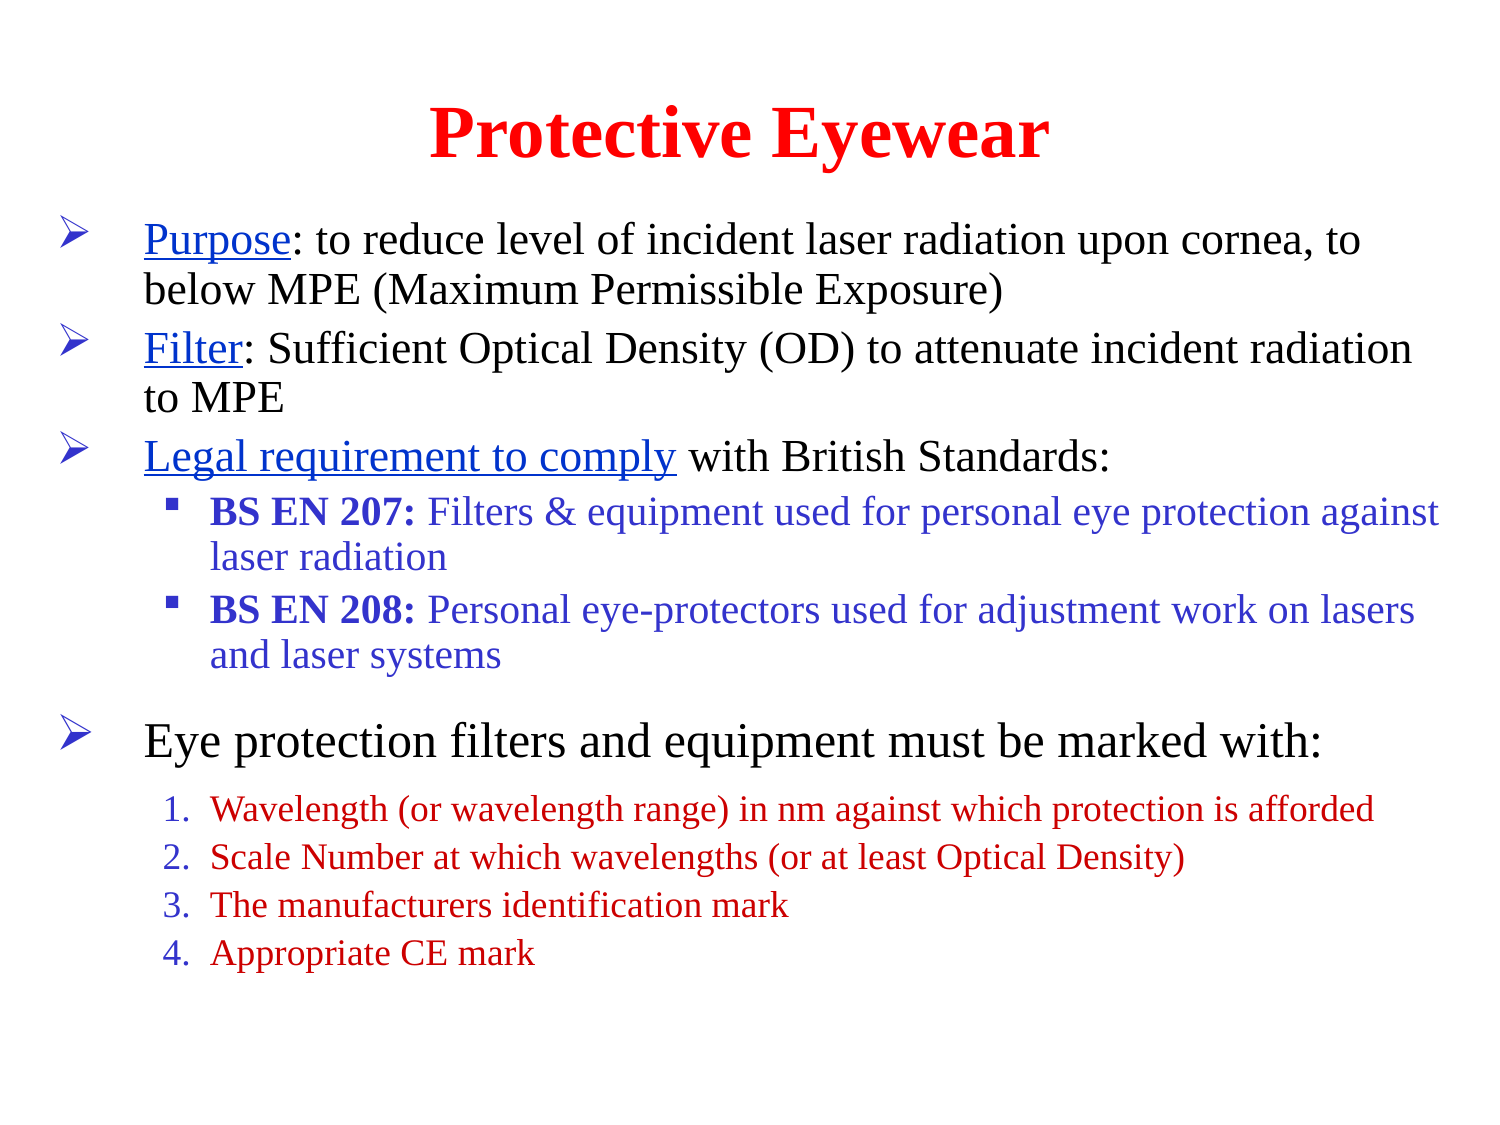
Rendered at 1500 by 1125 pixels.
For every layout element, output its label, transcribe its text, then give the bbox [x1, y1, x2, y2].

title Protective Eyewear [0, 89, 1500, 166]
list Purpose: to reduce level of incident laser radiation upon cornea, to below MPE (Maximum Permissible Exposure) Filter: Sufficient Optical Density (OD) to attenuate incident radiation to MPE Legal requirement to comply with British Standards: BS EN 207: Filters & equipment used for personal eye protection against laser radiation BS EN 208: Personal eye-protectors used for adjustment work on lasers and laser systems Eye protection filters and equipment must be marked with: Wavelength (or wavelength range) in nm against which protection is afforded Scale Number at which wavelengths (or at least Optical Density) The manufacturers identification mark Appropriate CE mark [40, 207, 1465, 1059]
